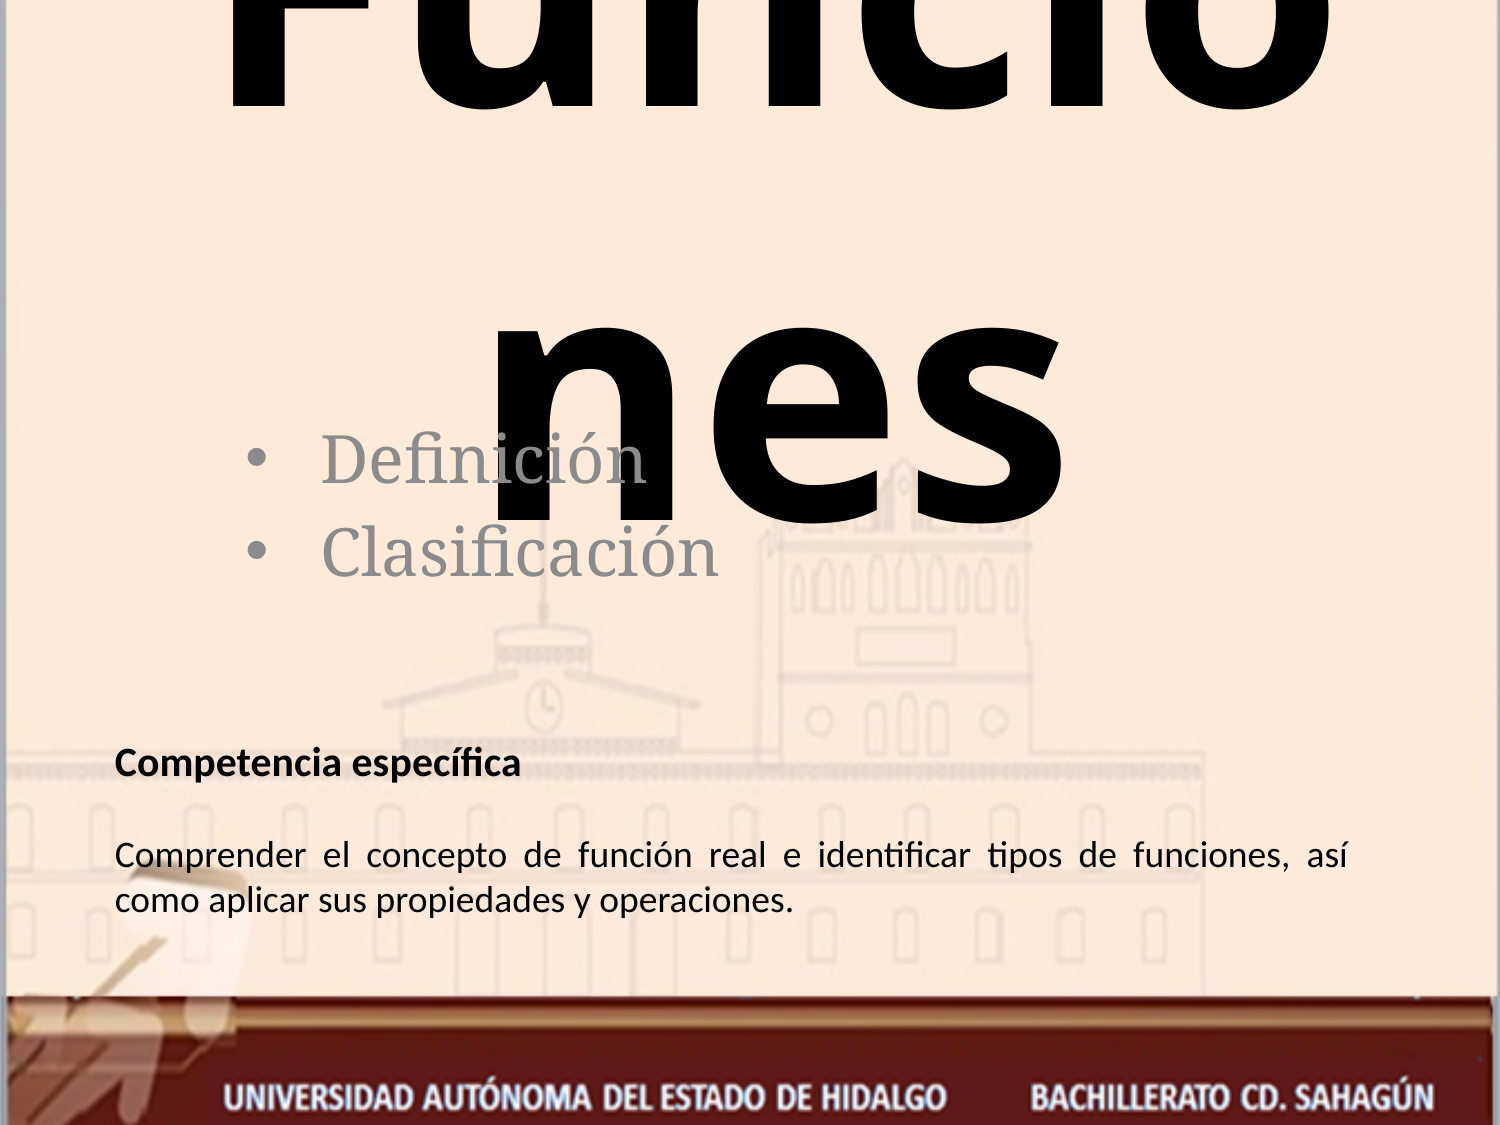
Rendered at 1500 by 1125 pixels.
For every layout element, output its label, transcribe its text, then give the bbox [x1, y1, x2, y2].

subtitle Definición Clasificación [230, 408, 1281, 697]
title Funciones [135, 54, 1411, 296]
picture [0, 0, 1500, 1125]
text_box Competencia específica Comprender el concepto de función real e identificar tipos de funciones, así como aplicar sus propiedades y operaciones. [100, 727, 1365, 928]
